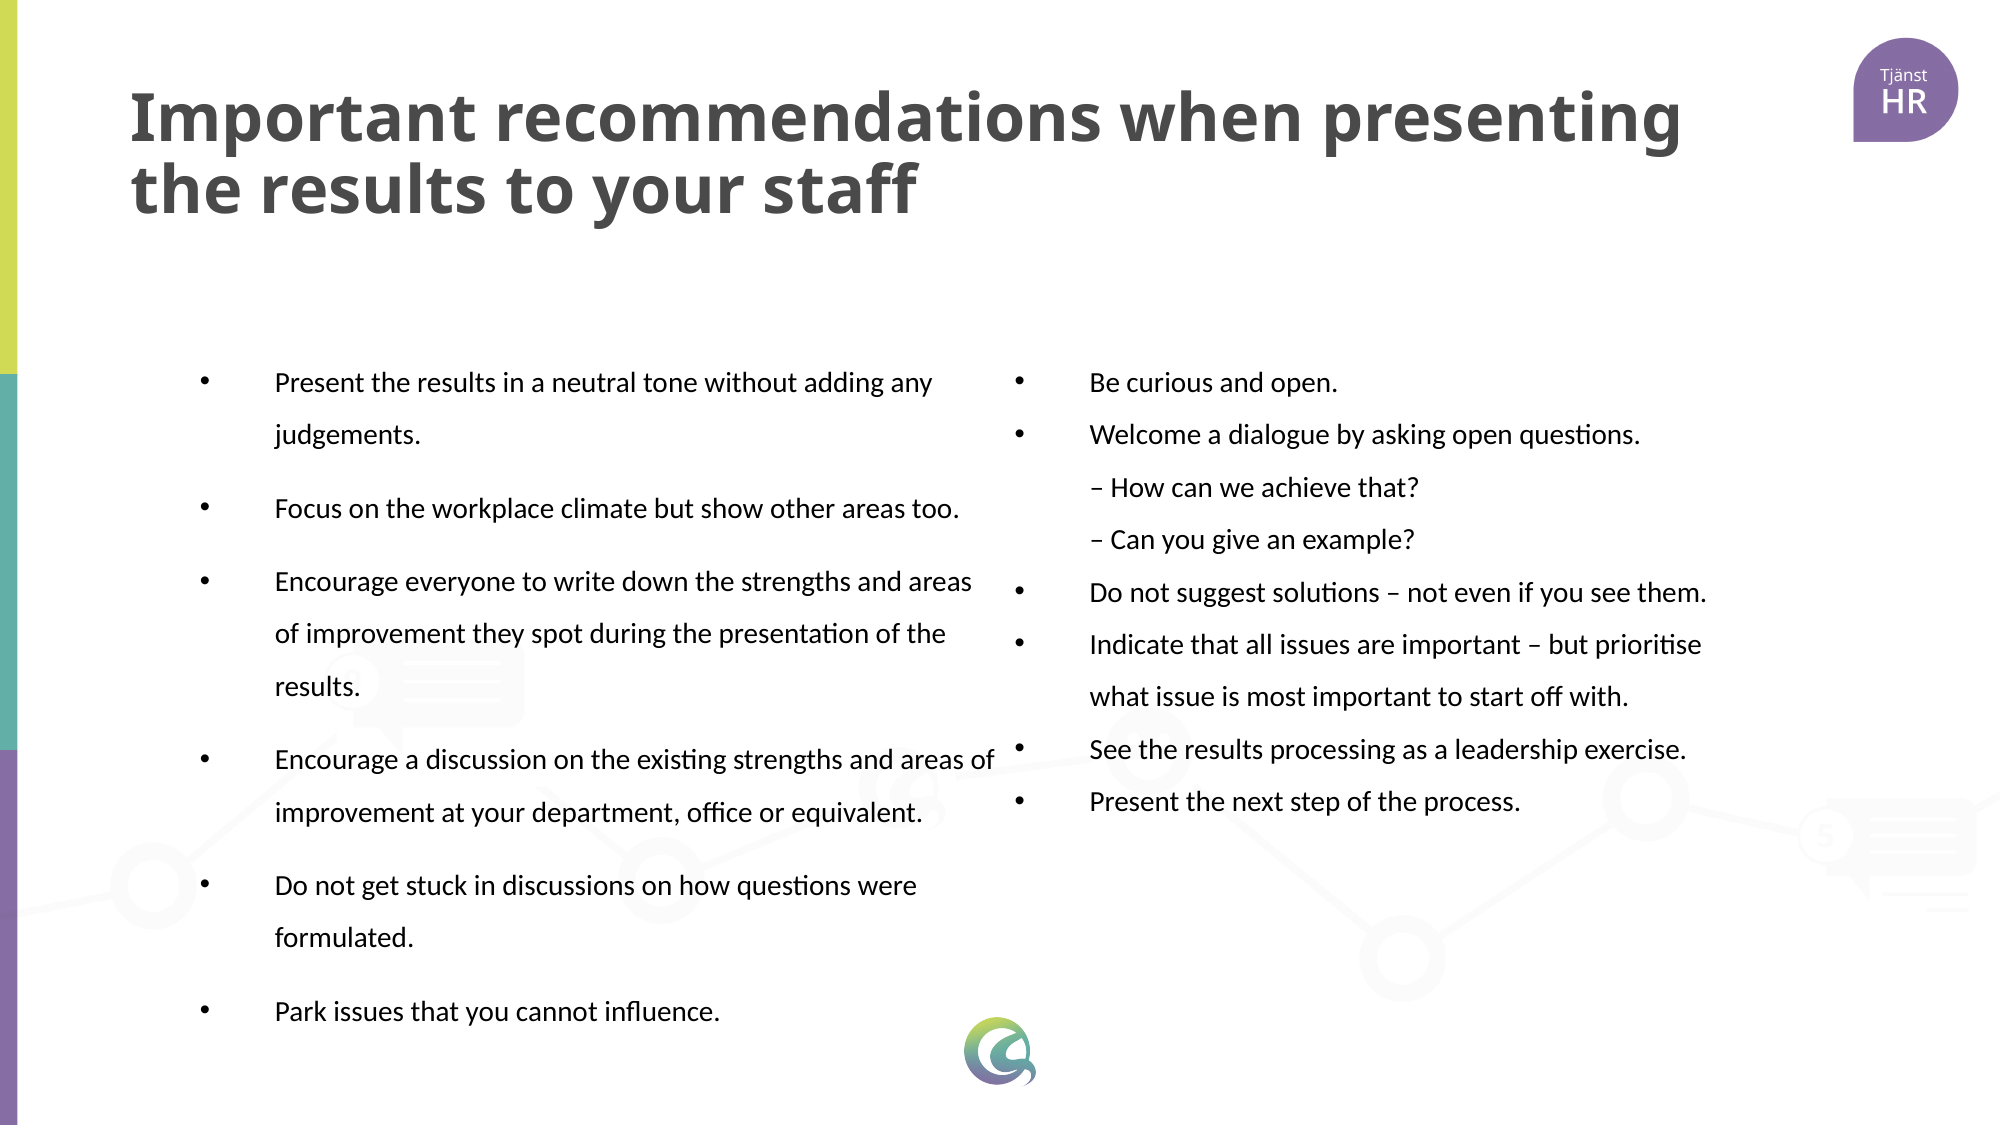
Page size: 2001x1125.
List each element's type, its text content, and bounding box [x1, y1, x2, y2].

text_box Be curious and open. Welcome a dialogue by asking open questions. – How can we achieve that? – Can you give an example? Do not suggest solutions – not even if you see them. Indicate that all issues are important – but prioritise what issue is most important to start off with. See the results processing as a leadership exercise. Present the next step of the process. [999, 338, 1776, 825]
picture [964, 1017, 1036, 1087]
list Present the results in a neutral tone without adding any judgements. Focus on the workplace climate but show other areas too. Encourage everyone to write down the strengths and areas of improvement they spot during the presentation of the results. Encourage a discussion on the existing strengths and areas of improvement at your department, office or equivalent. Do not get stuck in discussions on how questions were formulated. Park issues that you cannot influence. [184, 338, 1015, 1014]
title Important recommendations when presenting the results to your staff [115, 76, 1765, 184]
picture [1853, 37, 1959, 142]
